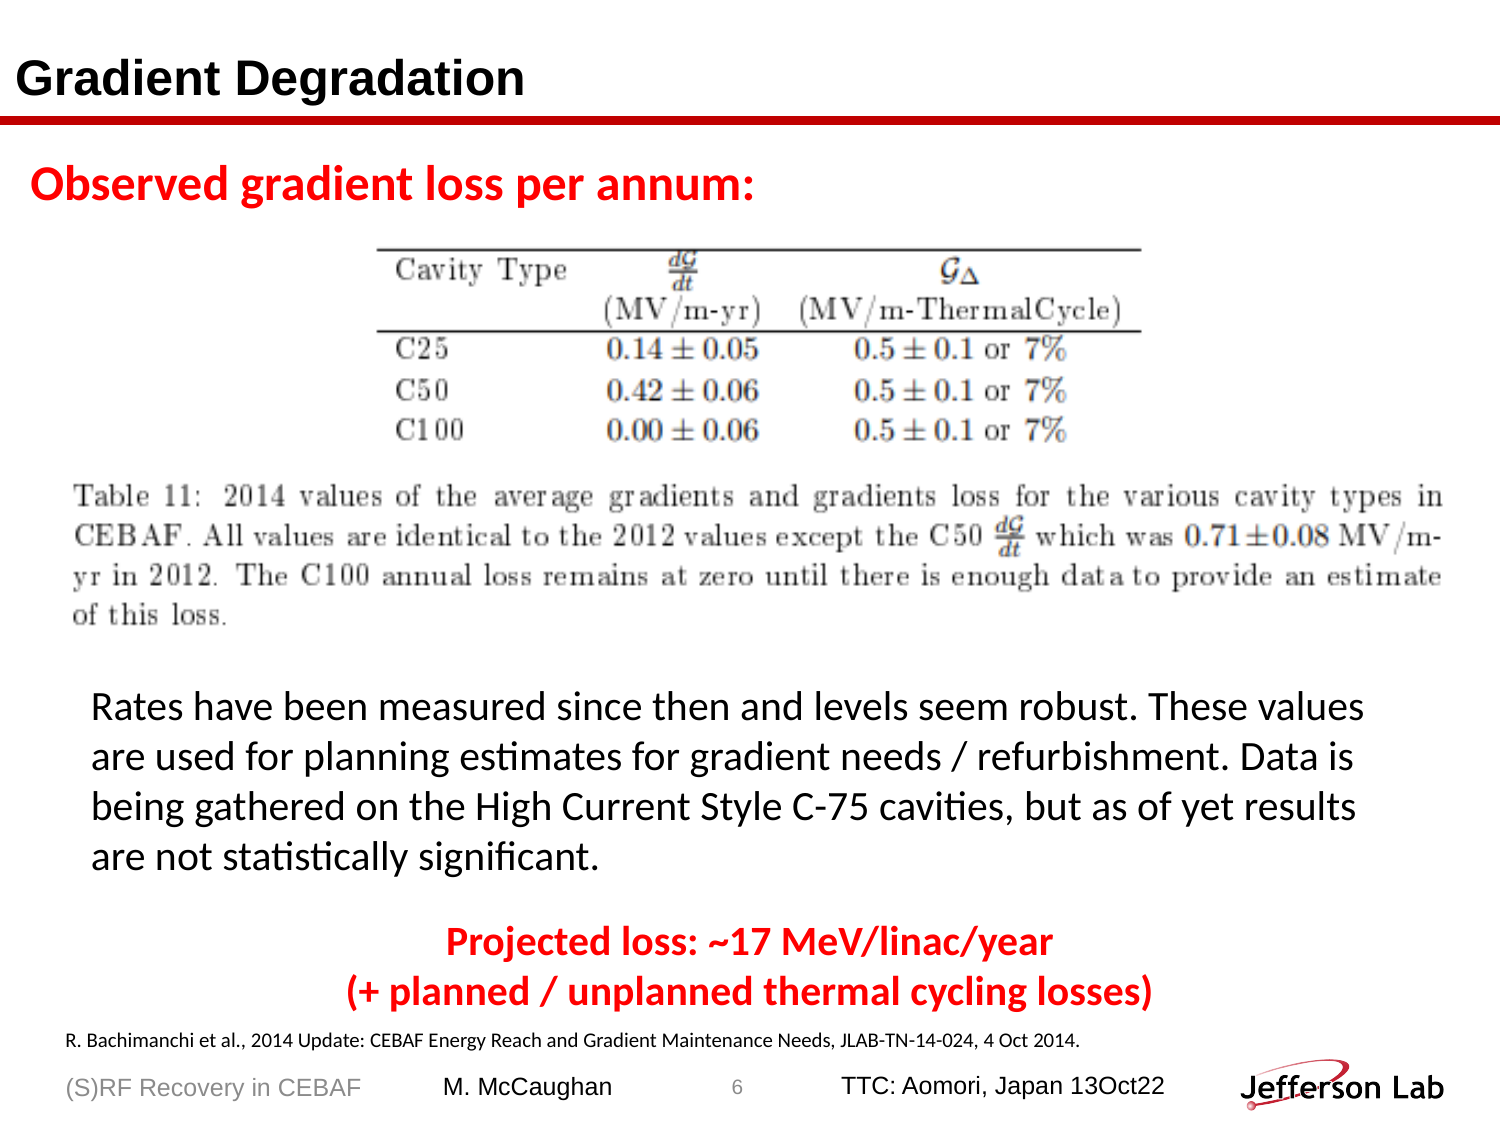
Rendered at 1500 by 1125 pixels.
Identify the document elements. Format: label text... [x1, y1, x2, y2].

text_box TTC: Aomori, Japan 13Oct22 [826, 1062, 1239, 1107]
picture [50, 221, 1465, 632]
text_box R. Bachimanchi et al., 2014 Update: CEBAF Energy Reach and Gradient Maintenance Needs, JLAB-TN-14-024, 4 Oct 2014. [50, 1022, 1465, 1059]
footer (S)RF Recovery in CEBAF [50, 1060, 694, 1112]
title Gradient Degradation [0, 39, 1500, 120]
slide_number 6 [693, 1060, 782, 1111]
picture [1238, 1059, 1457, 1122]
text_box Projected loss: ~17 MeV/linac/year (+ planned / unplanned thermal cycling losses) [0, 906, 1500, 1022]
text_box M. McCaughan [428, 1063, 757, 1108]
text_box Rates have been measured since then and levels seem robust. These values are used for planning estimates for gradient needs / refurbishment. Data is being gathered on the High Current Style C-75 cavities, but as of yet results are not statistically significant. [76, 671, 1388, 887]
text_box Observed gradient loss per annum: [15, 143, 1450, 219]
